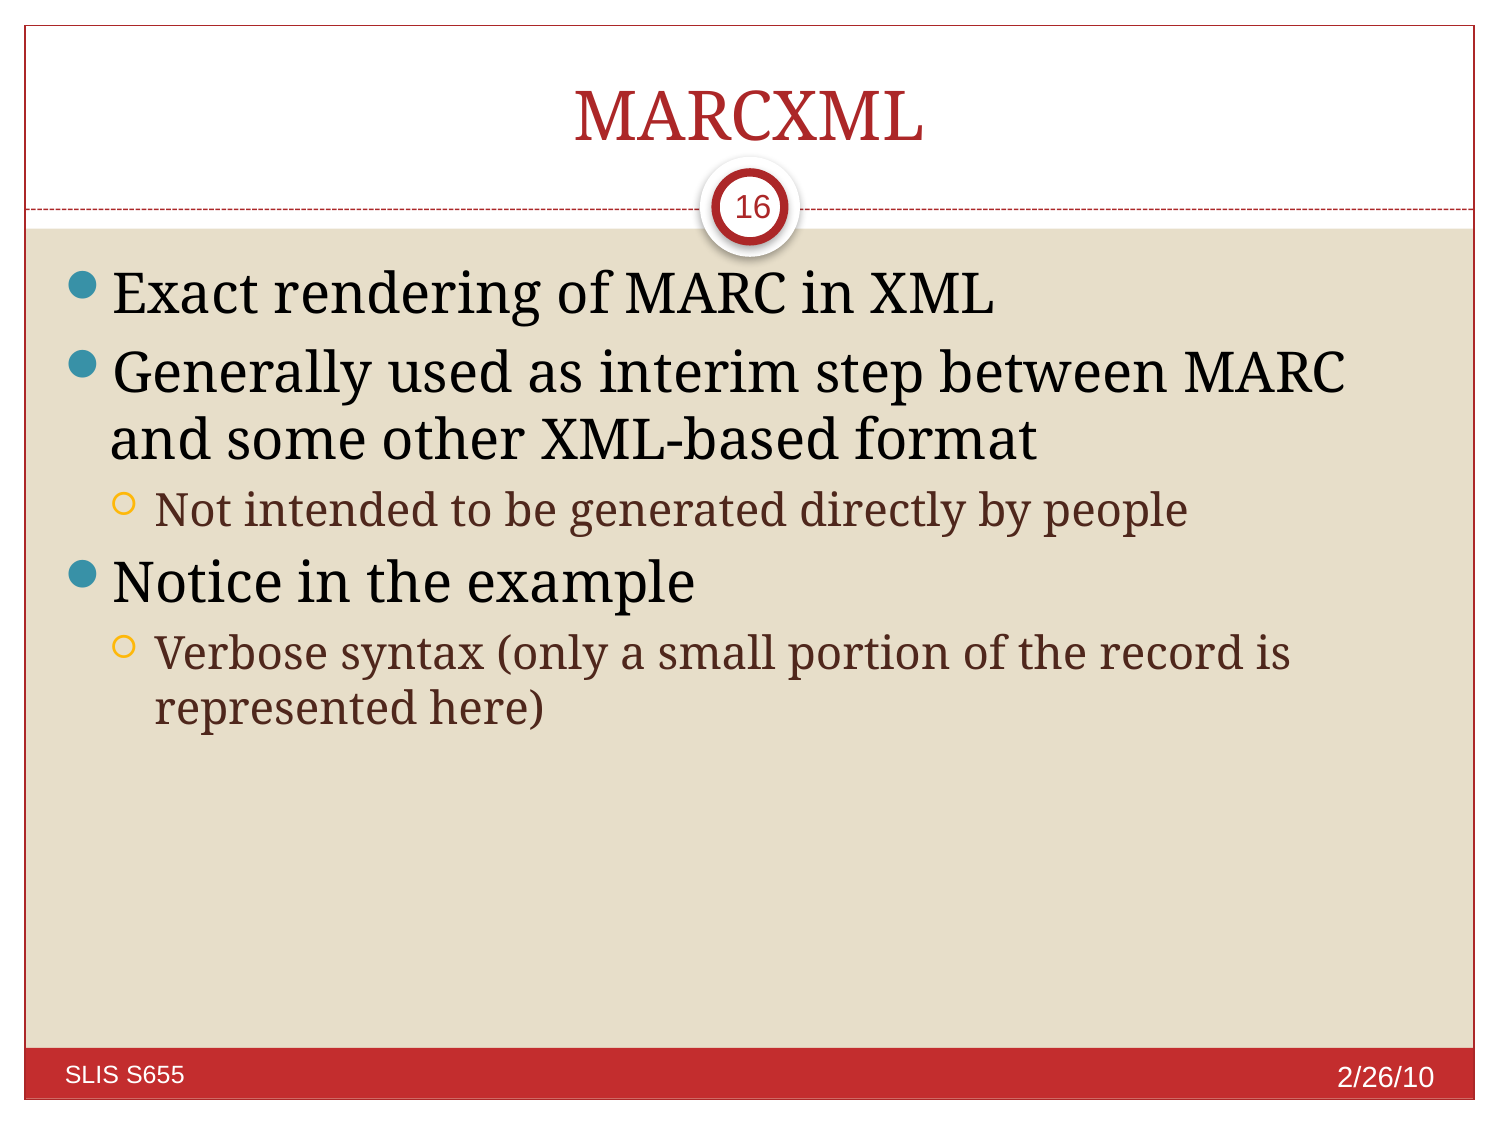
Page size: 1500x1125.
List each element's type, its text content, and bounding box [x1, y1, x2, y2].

title MARCXML [49, 37, 1450, 163]
footer SLIS S655 [50, 1051, 638, 1112]
slide_number 16 [715, 168, 791, 241]
list Exact rendering of MARC in XML Generally used as interim step between MARC and some other XML-based format Not intended to be generated directly by people Notice in the example Verbose syntax (only a small portion of the record is represented here) [49, 249, 1450, 1005]
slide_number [950, 1050, 1450, 1111]
